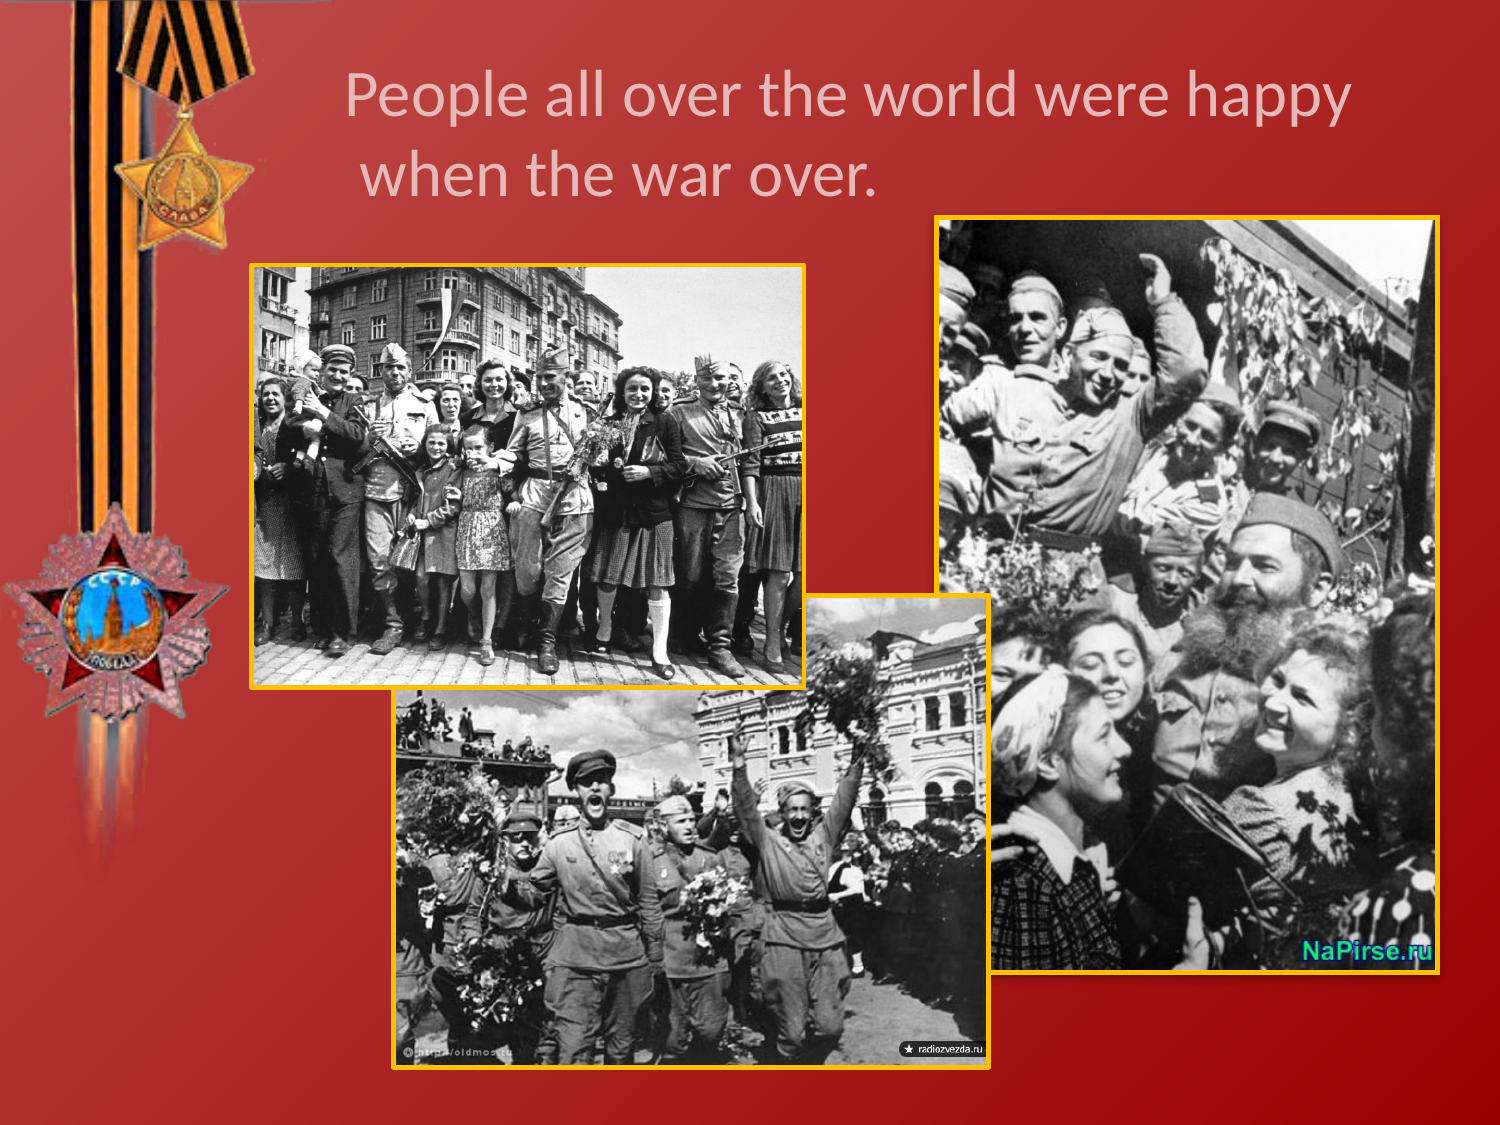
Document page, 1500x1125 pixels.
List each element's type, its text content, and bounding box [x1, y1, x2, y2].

picture [0, 0, 1436, 1066]
text_box People all over the world were happy when the war over. [354, 42, 1368, 218]
